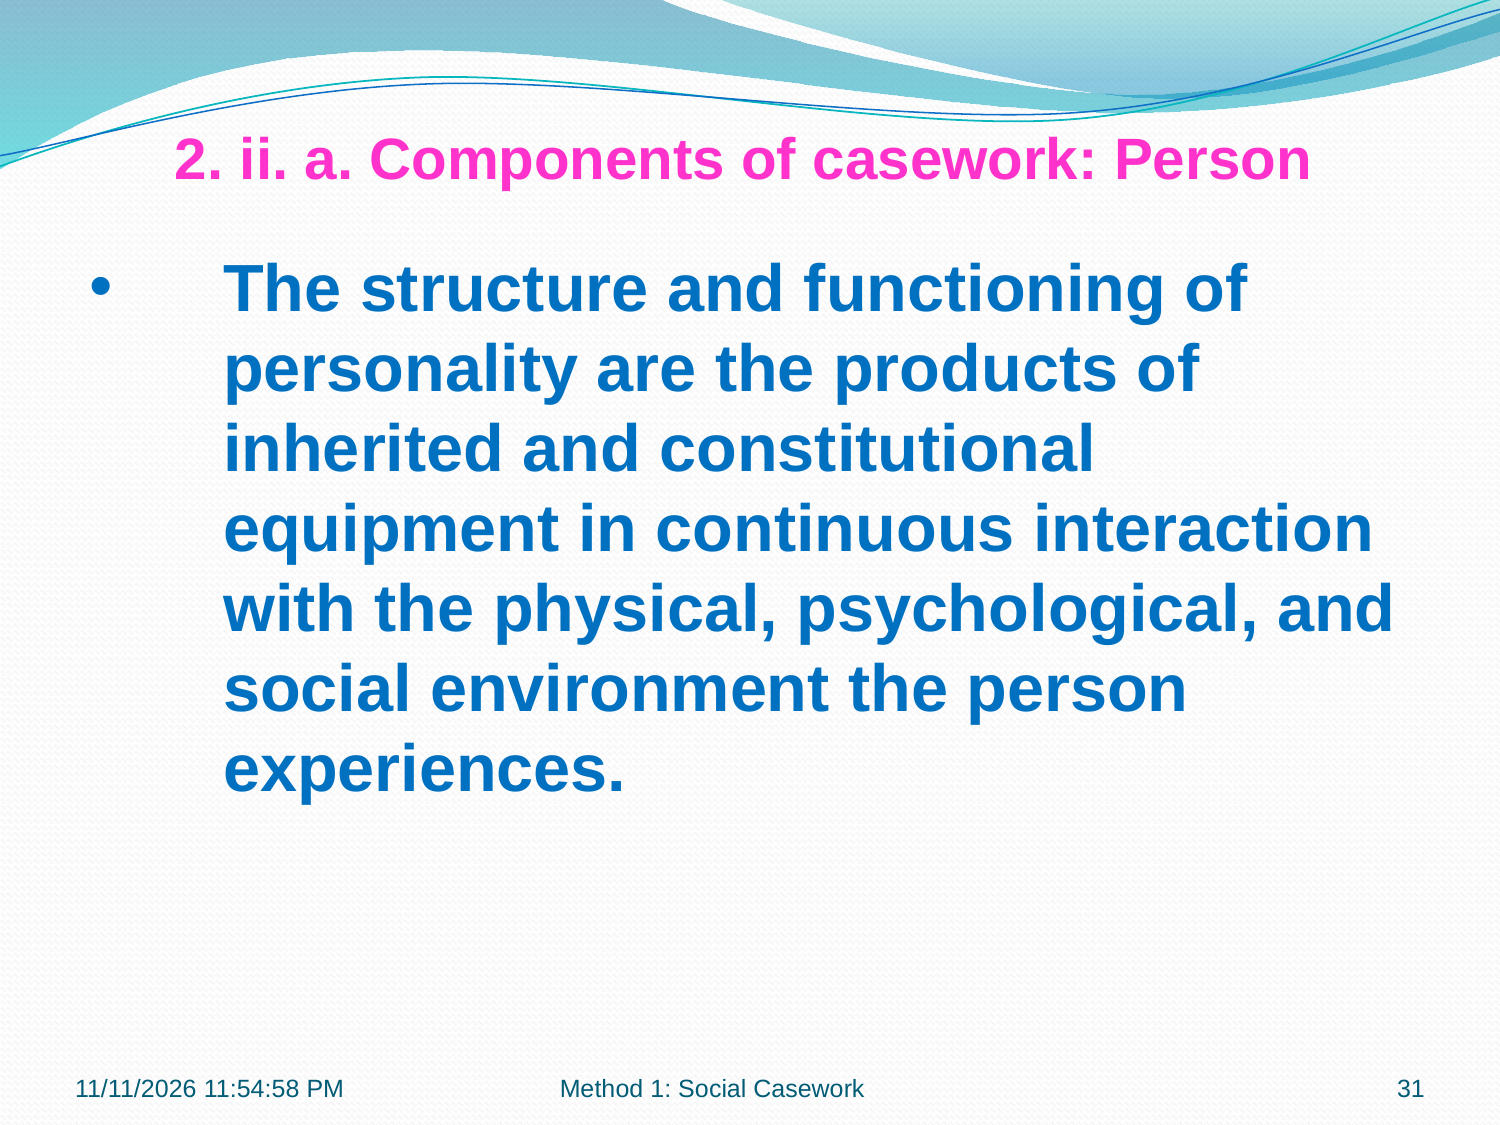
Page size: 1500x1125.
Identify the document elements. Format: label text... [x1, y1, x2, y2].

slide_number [75, 1042, 425, 1103]
text_box 2. ii. a. Components of casework: Person [62, 74, 1425, 238]
slide_number 31 [1299, 1042, 1425, 1103]
text_box The structure and functioning of personality are the products of inherited and constitutional equipment in continuous interaction with the physical, psychological, and social environment the person experiences. [74, 237, 1438, 1013]
footer Method 1: Social Casework [437, 1042, 988, 1103]
